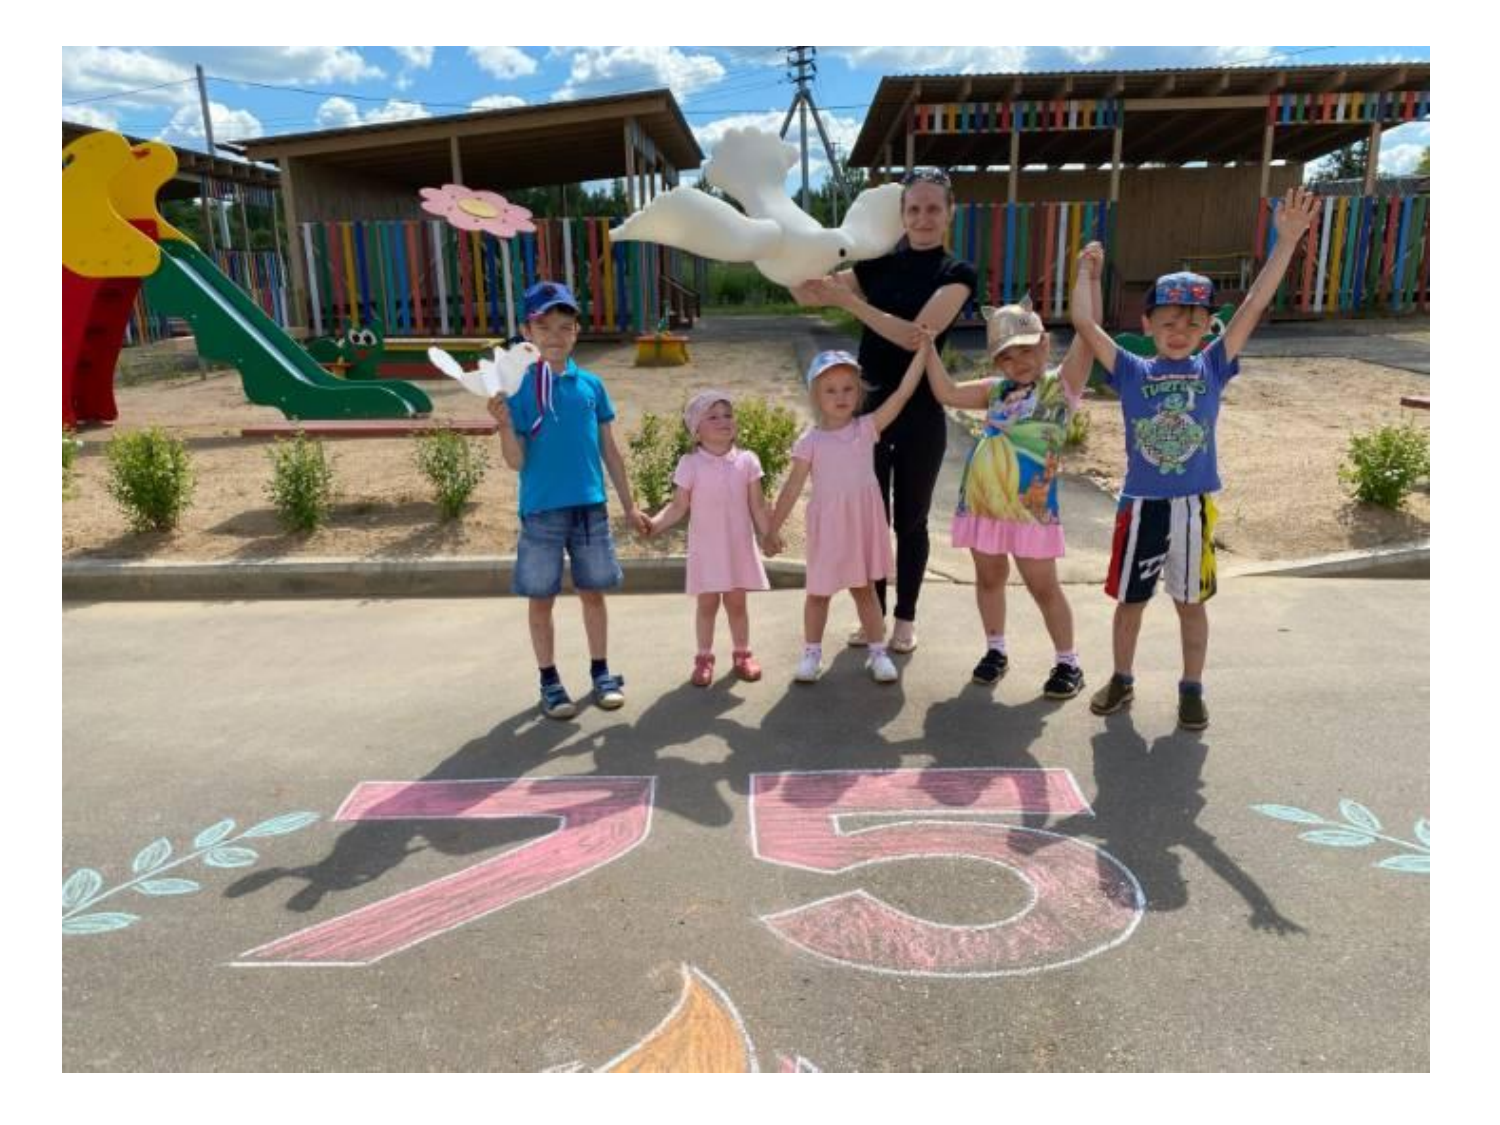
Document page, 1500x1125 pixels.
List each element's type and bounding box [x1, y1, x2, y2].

picture [62, 46, 1430, 1073]
